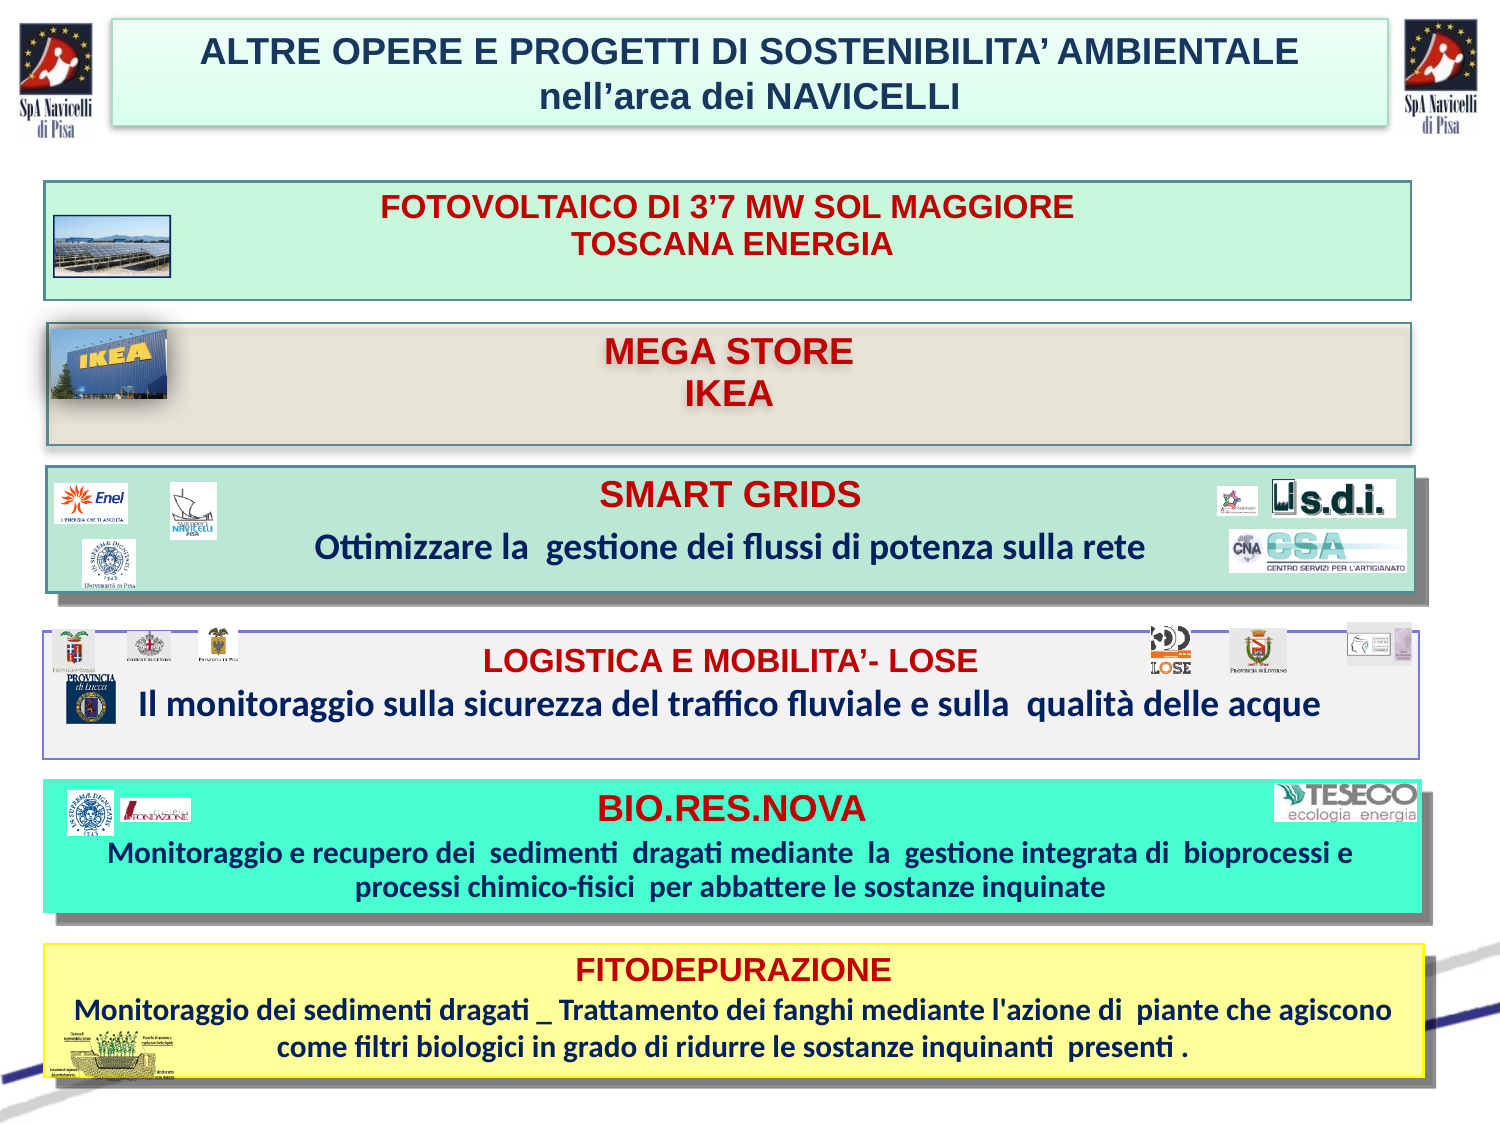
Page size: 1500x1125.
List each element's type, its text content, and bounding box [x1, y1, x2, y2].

text_box BIO.RES.NOVA [43, 780, 1421, 912]
text_box FOTOVOLTAICO DI 3’7 MW SOL MAGGIORE TOSCANA ENERGIA [44, 181, 1412, 301]
text_box FITODEPURAZIONE Monitoraggio dei sedimenti dragati _ Trattamento dei fanghi mediante l'azione di piante che agiscono come filtri biologici in grado di ridurre le sostanze inquinanti presenti . [43, 944, 1424, 1077]
text_box ALTRE OPERE E PROGETTI DI SOSTENIBILITA’ AMBIENTALE nell’area dei NAVICELLI [111, 18, 1389, 126]
text_box SMART GRIDS Ottimizzare la gestione dei flussi di potenza sulla rete [46, 466, 1415, 593]
picture [0, 0, 1500, 1125]
text_box MEGA STORE IKEA [47, 323, 1412, 446]
text_box LOGISTICA E MOBILITA’- LOSE Il monitoraggio sulla sicurezza del traffico fluviale e sulla qualità delle acque Monitoraggio e recupero dei sedimenti dragati mediante la gestione integrata di bioprocessi e processi chimico-fisici per abbattere le sostanze inquinate [42, 631, 1420, 759]
